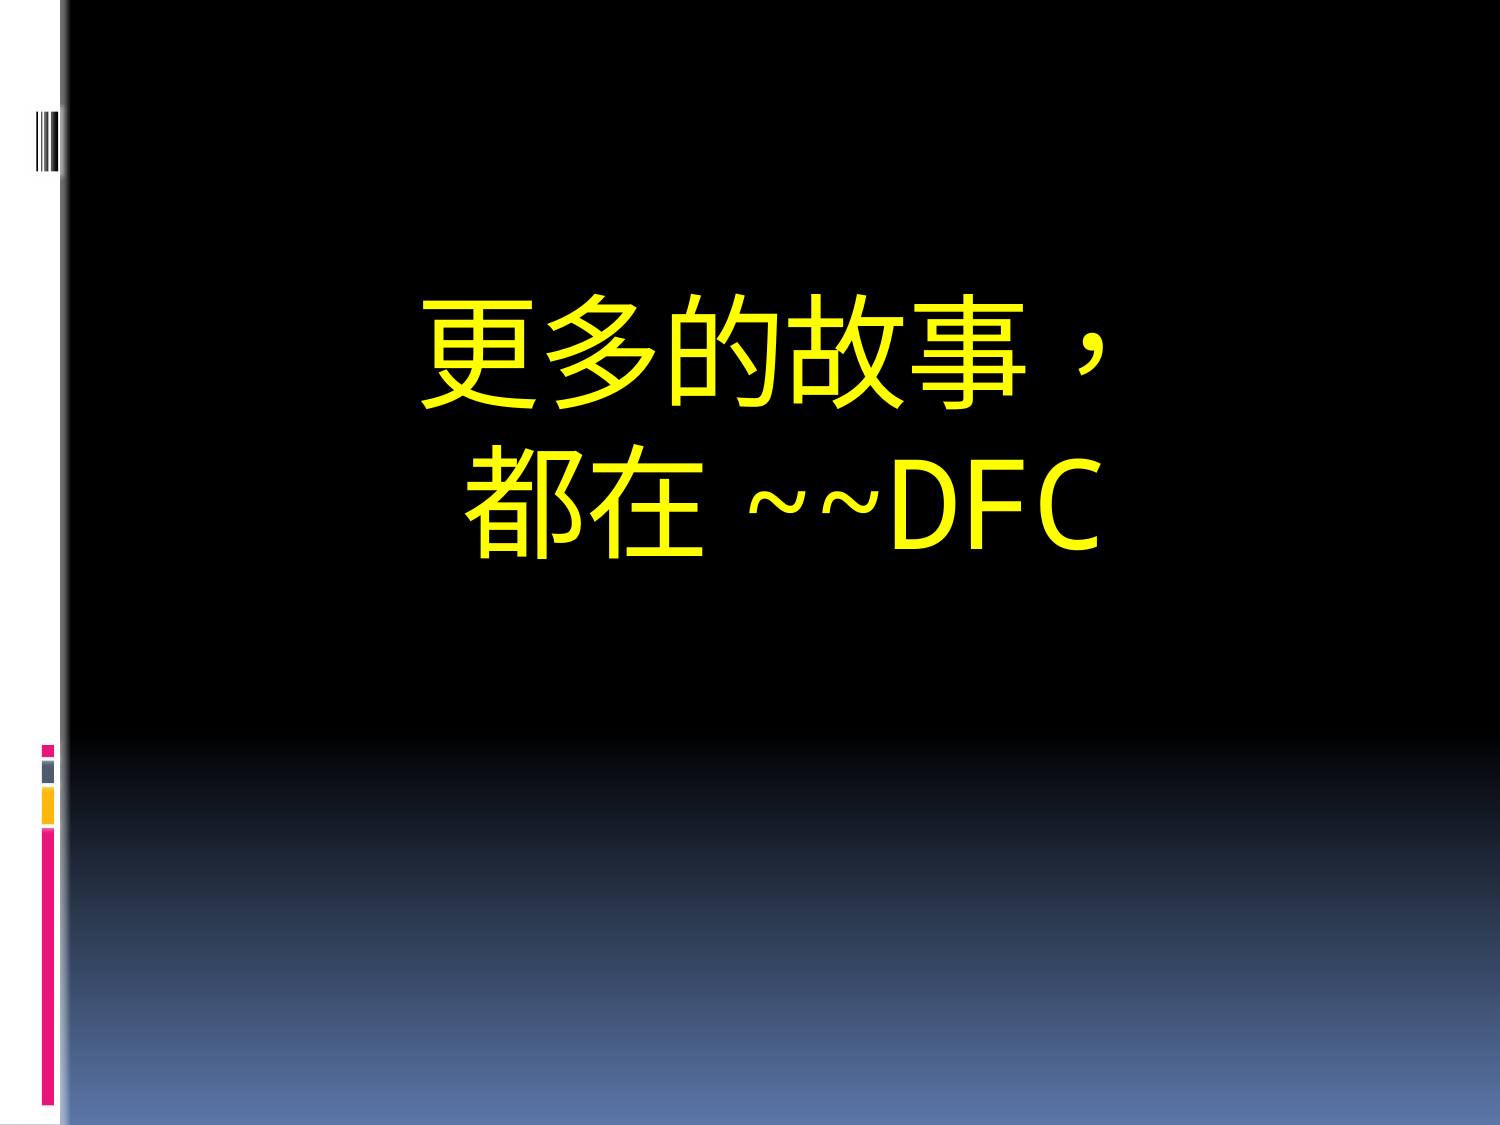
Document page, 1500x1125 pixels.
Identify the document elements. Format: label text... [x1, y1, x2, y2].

title 更多的故事， 都在~~DFC [147, 267, 1423, 640]
